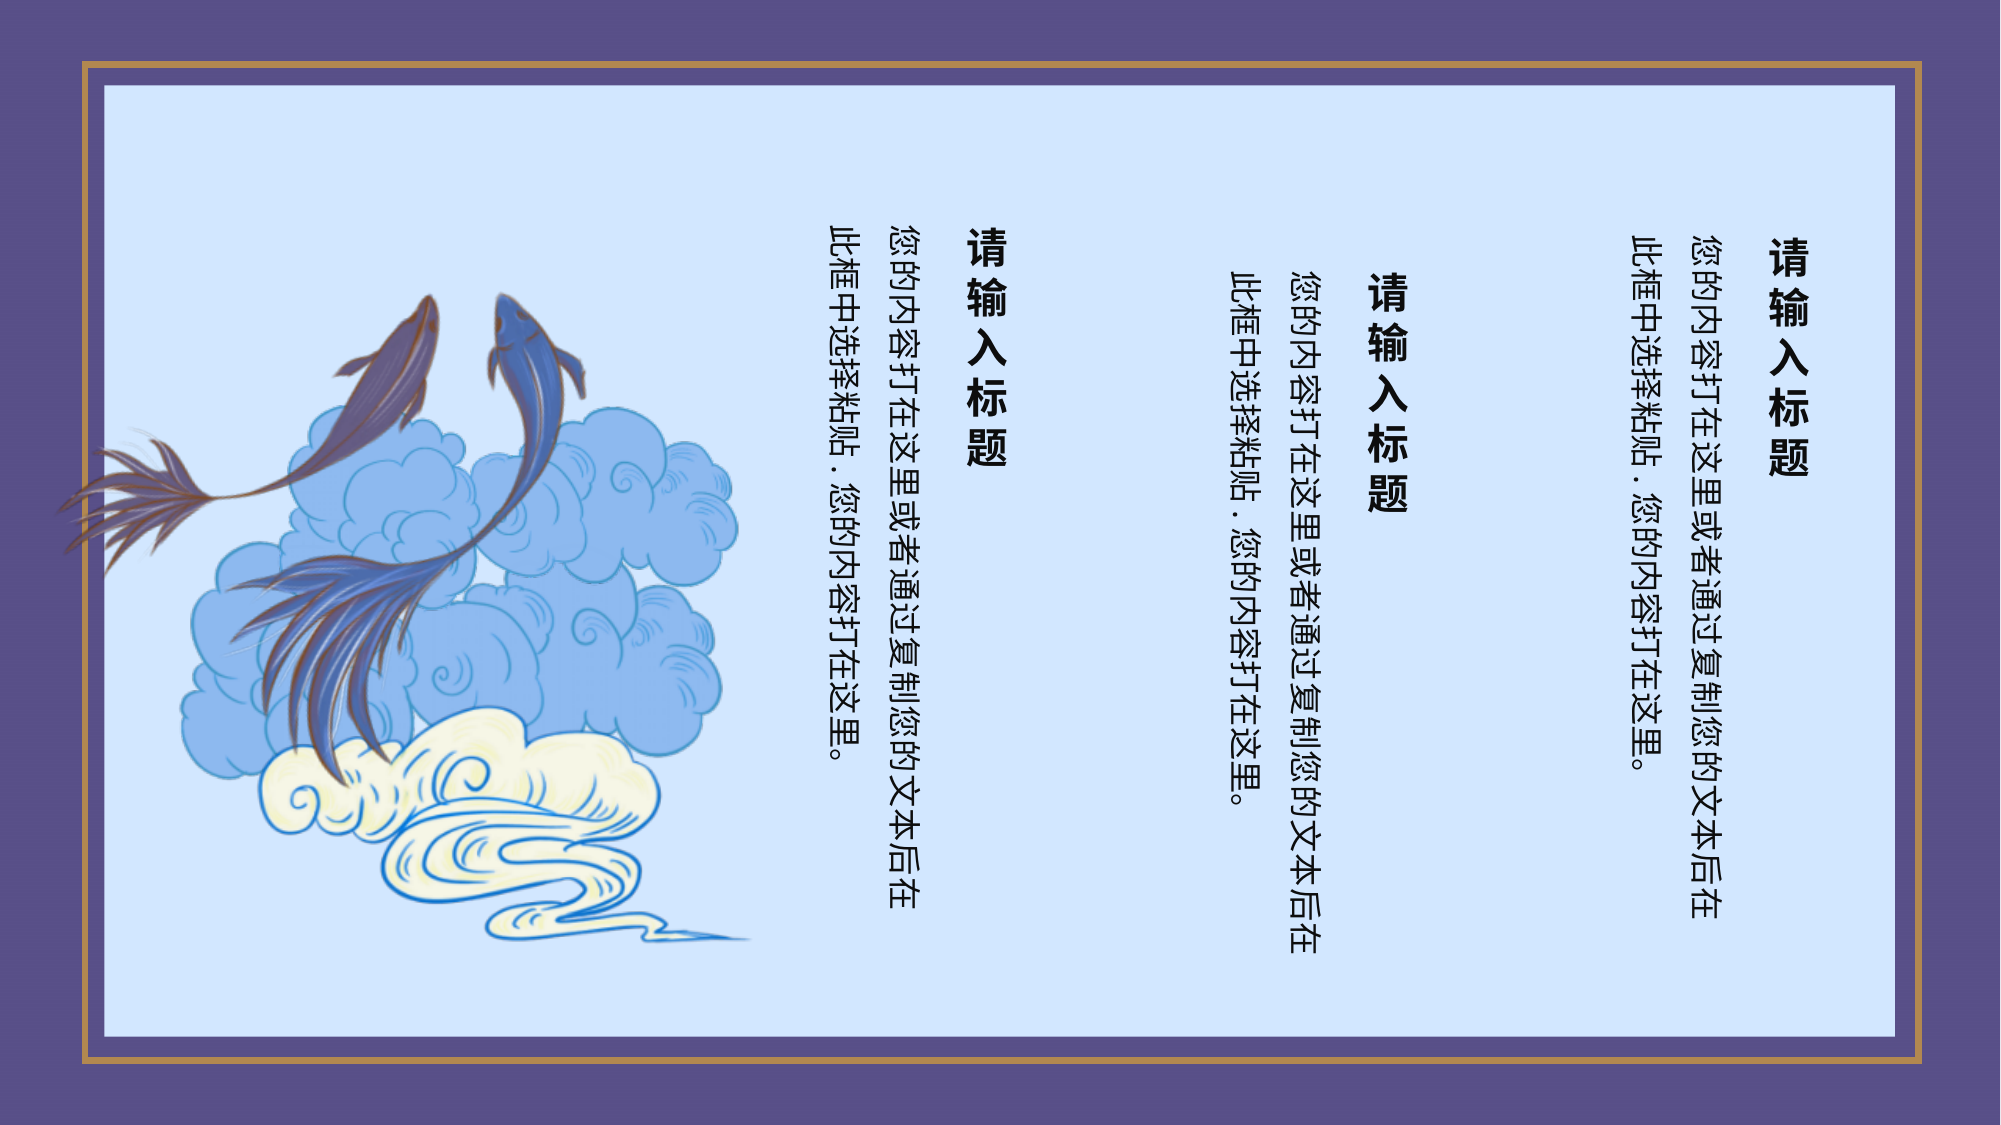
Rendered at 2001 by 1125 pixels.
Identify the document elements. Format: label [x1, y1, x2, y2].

text_box [84, 64, 727, 240]
picture [0, 0, 2001, 1125]
text_box [738, 214, 1043, 911]
text_box [84, 1018, 189, 1061]
text_box [1540, 224, 1845, 921]
text_box [1139, 259, 1444, 956]
text_box [755, 64, 1920, 1061]
